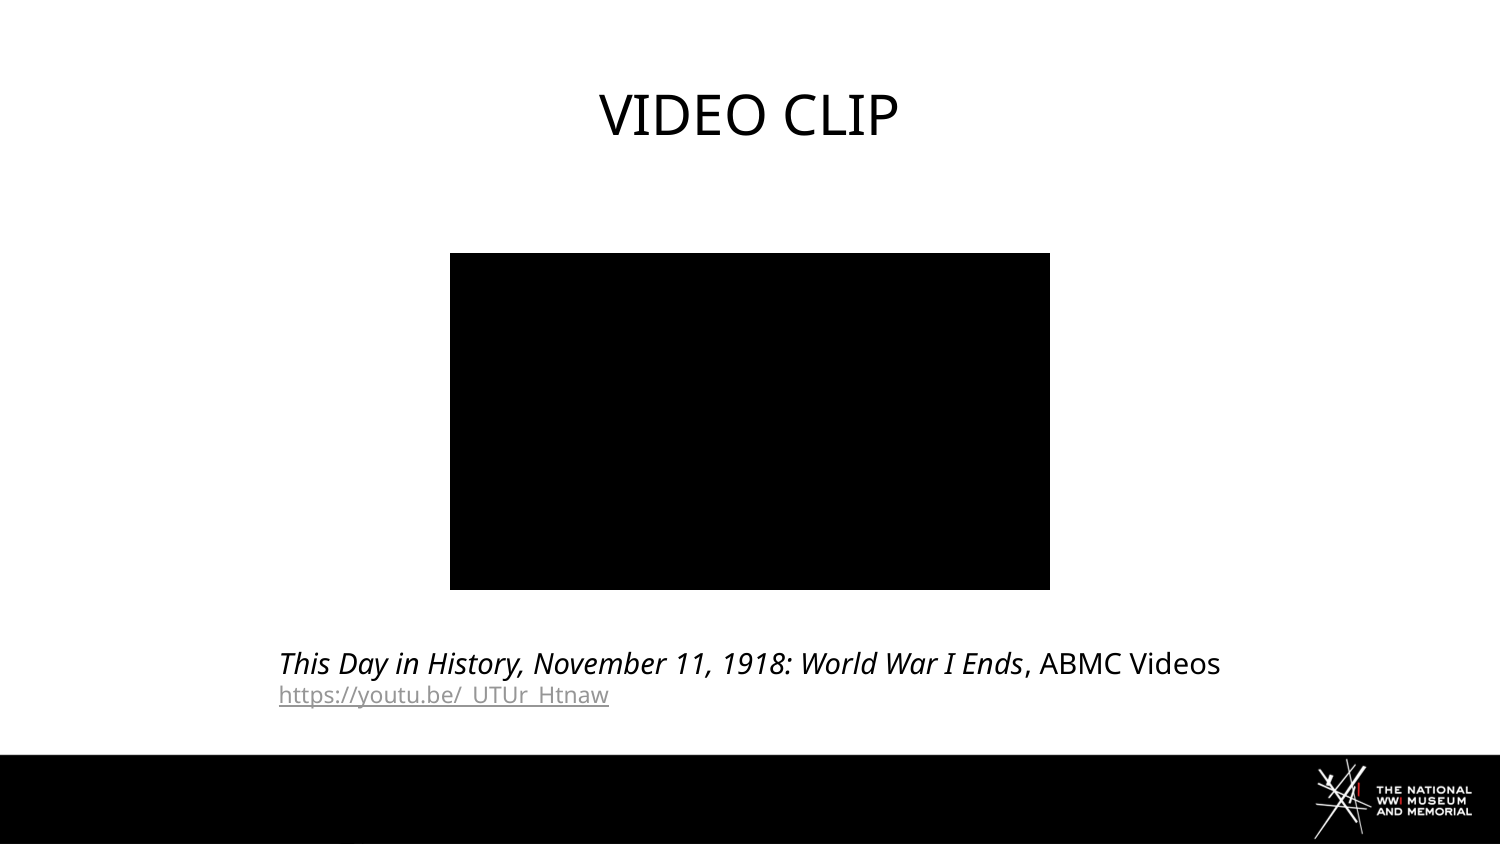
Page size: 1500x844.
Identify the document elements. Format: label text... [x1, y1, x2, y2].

text_box This Day in History, November 11, 1918: World War I Ends, ABMC Videos https://youtu.be/_UTUr_Htnaw [264, 638, 1236, 720]
title Video clip [112, 44, 1388, 191]
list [449, 252, 1051, 591]
picture [0, 0, 1500, 844]
